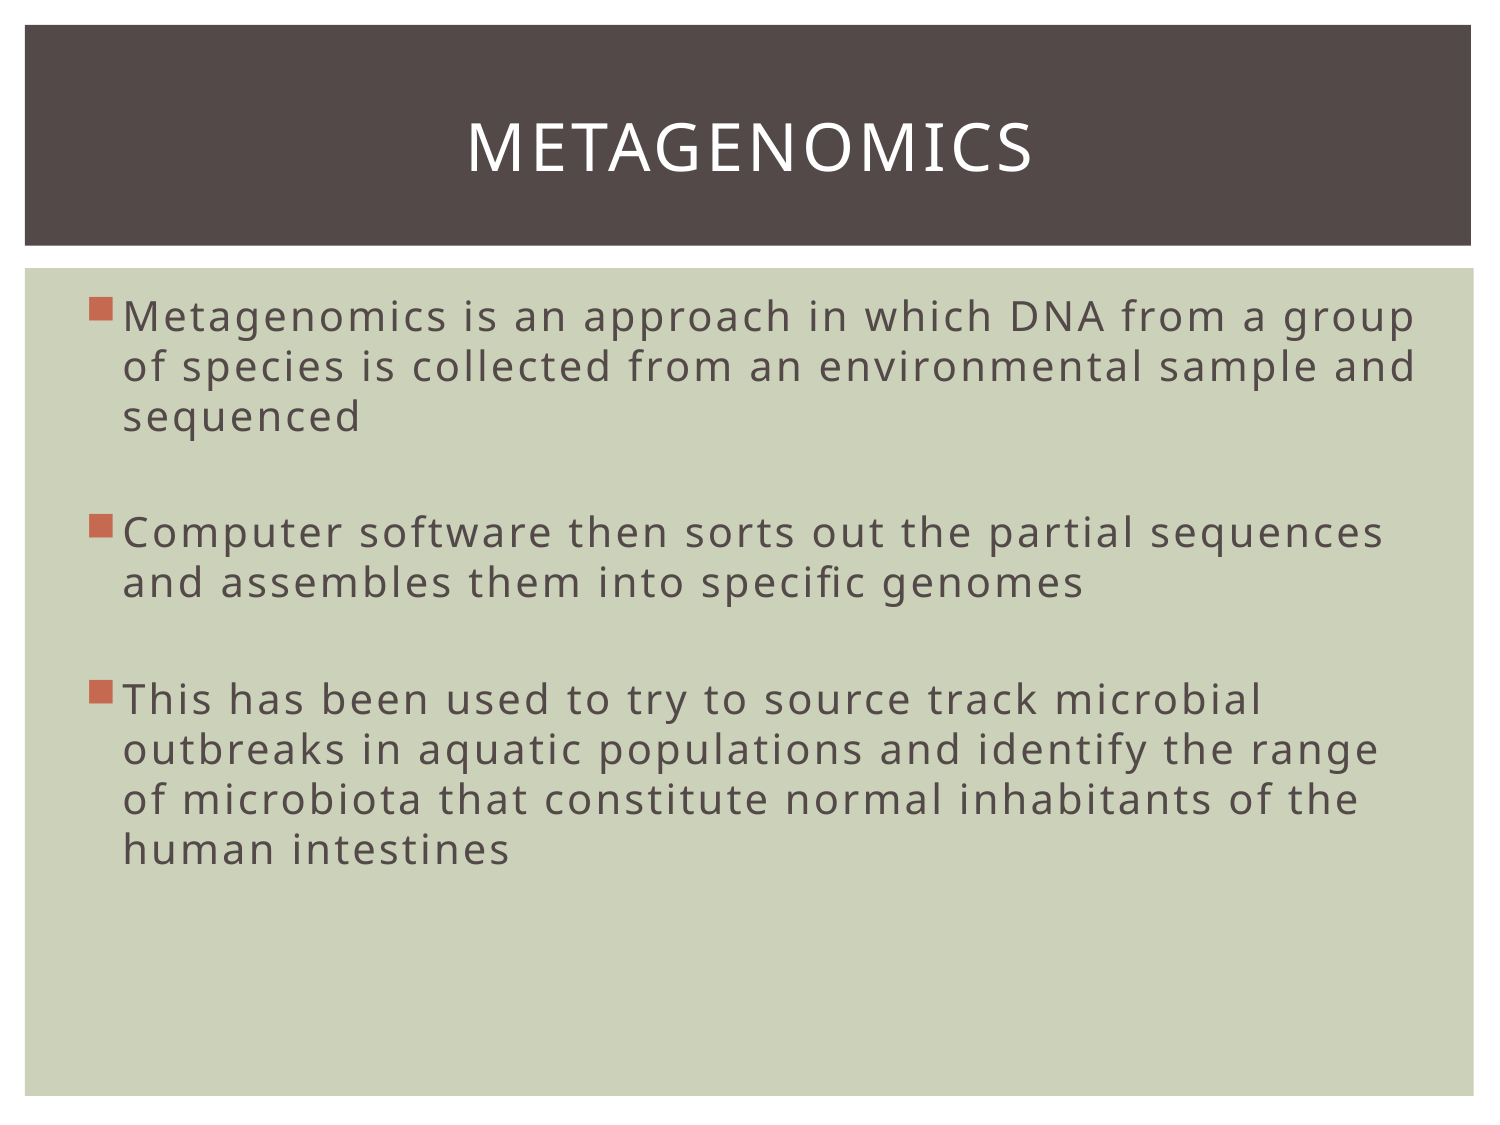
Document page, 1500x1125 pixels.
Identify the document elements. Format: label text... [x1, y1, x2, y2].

list Metagenomics is an approach in which DNA from a group of species is collected from an environmental sample and sequenced Computer software then sorts out the partial sequences and assembles them into specific genomes This has been used to try to source track microbial outbreaks in aquatic populations and identify the range of microbiota that constitute normal inhabitants of the human intestines [62, 281, 1442, 1005]
title metagenomics [62, 58, 1438, 232]
